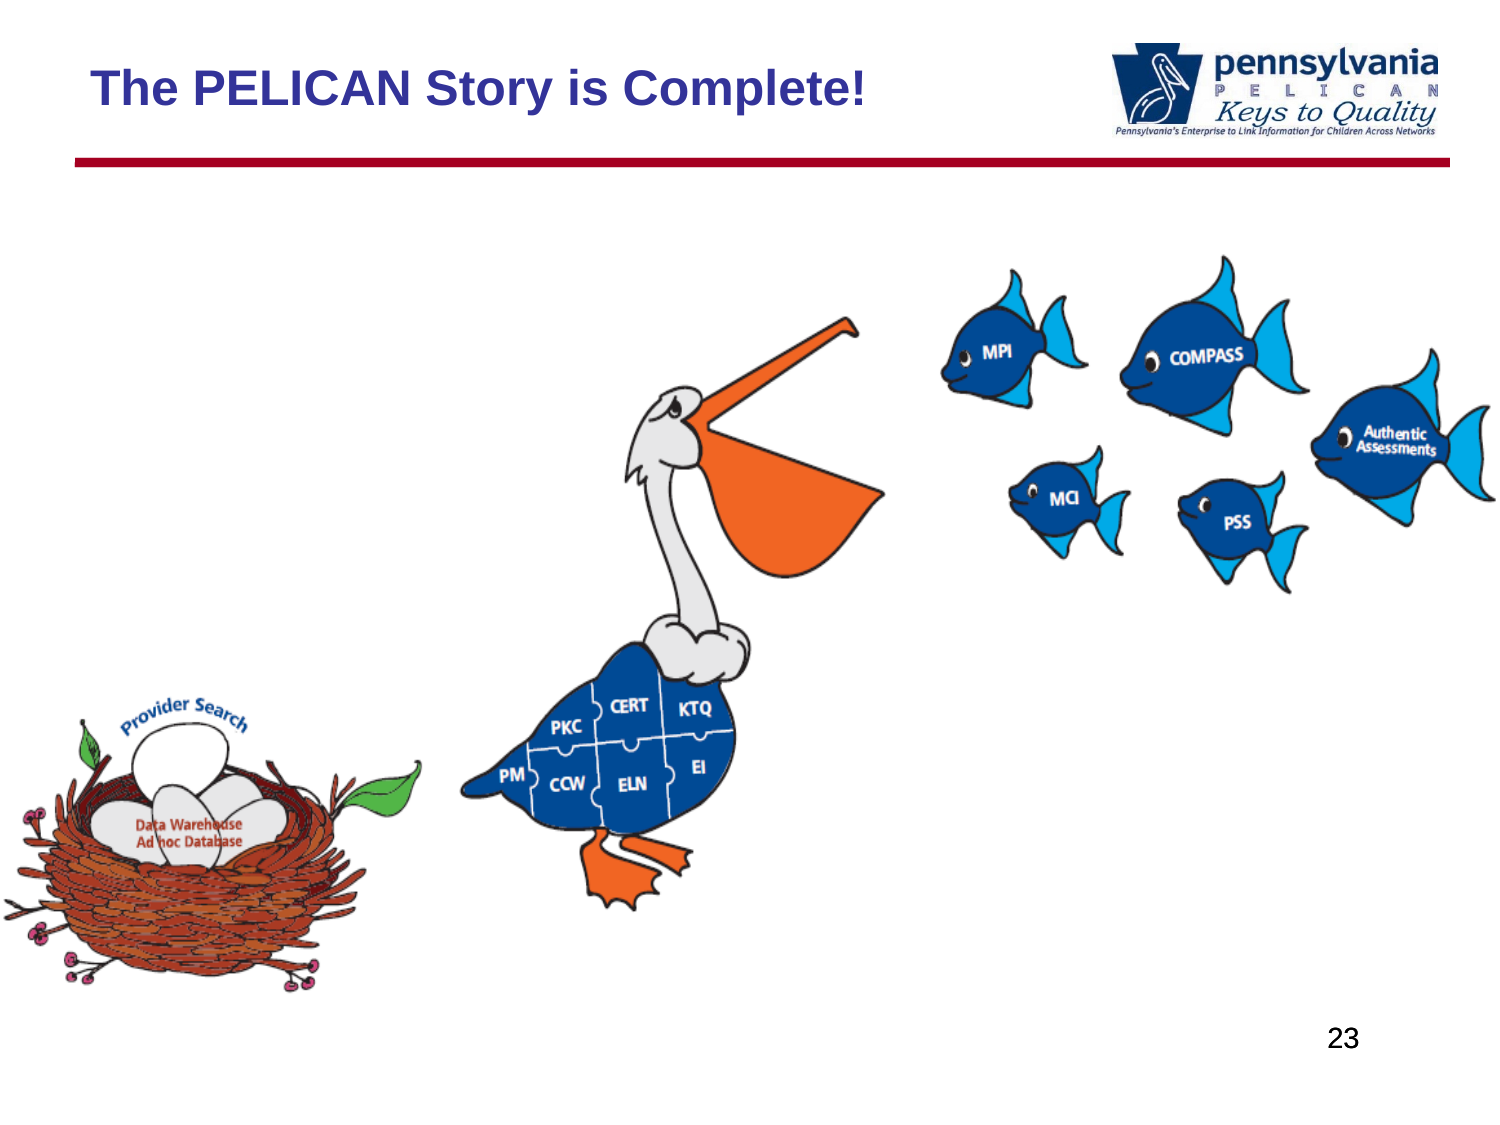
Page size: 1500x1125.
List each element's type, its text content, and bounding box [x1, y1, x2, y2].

picture [1112, 43, 1438, 139]
title The PELICAN Story is Complete! [74, 32, 1138, 138]
picture [0, 249, 1500, 1001]
